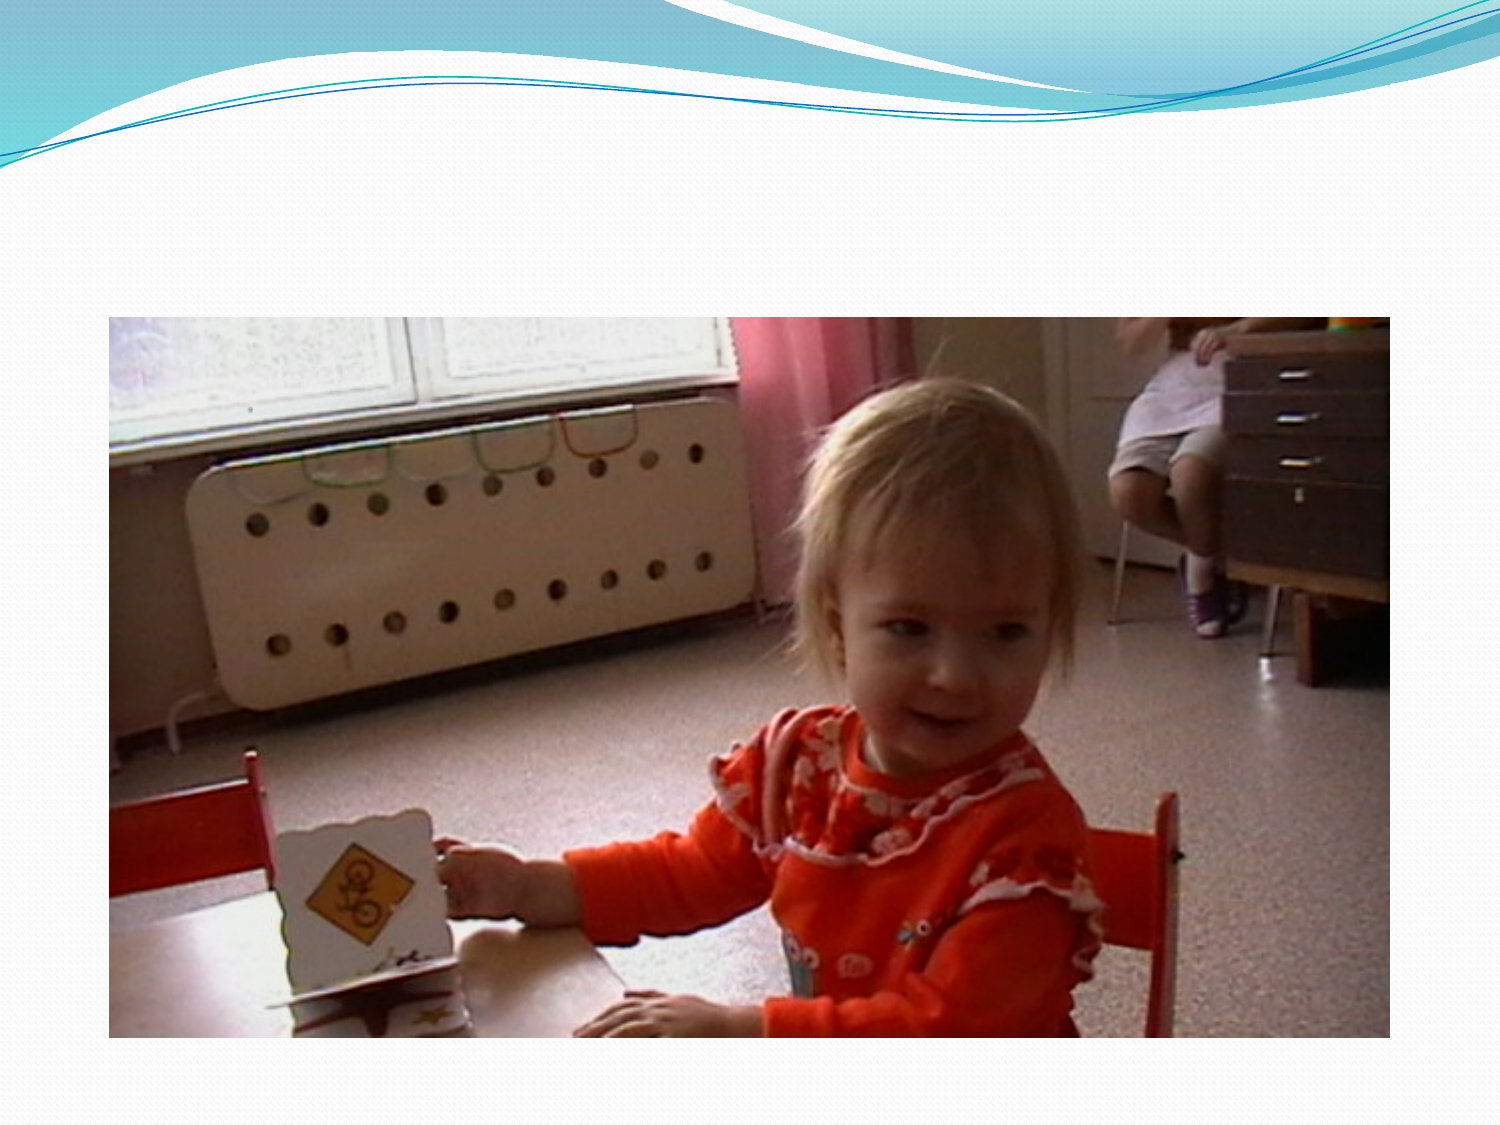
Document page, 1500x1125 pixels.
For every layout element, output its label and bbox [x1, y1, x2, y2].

list [109, 317, 1391, 1038]
